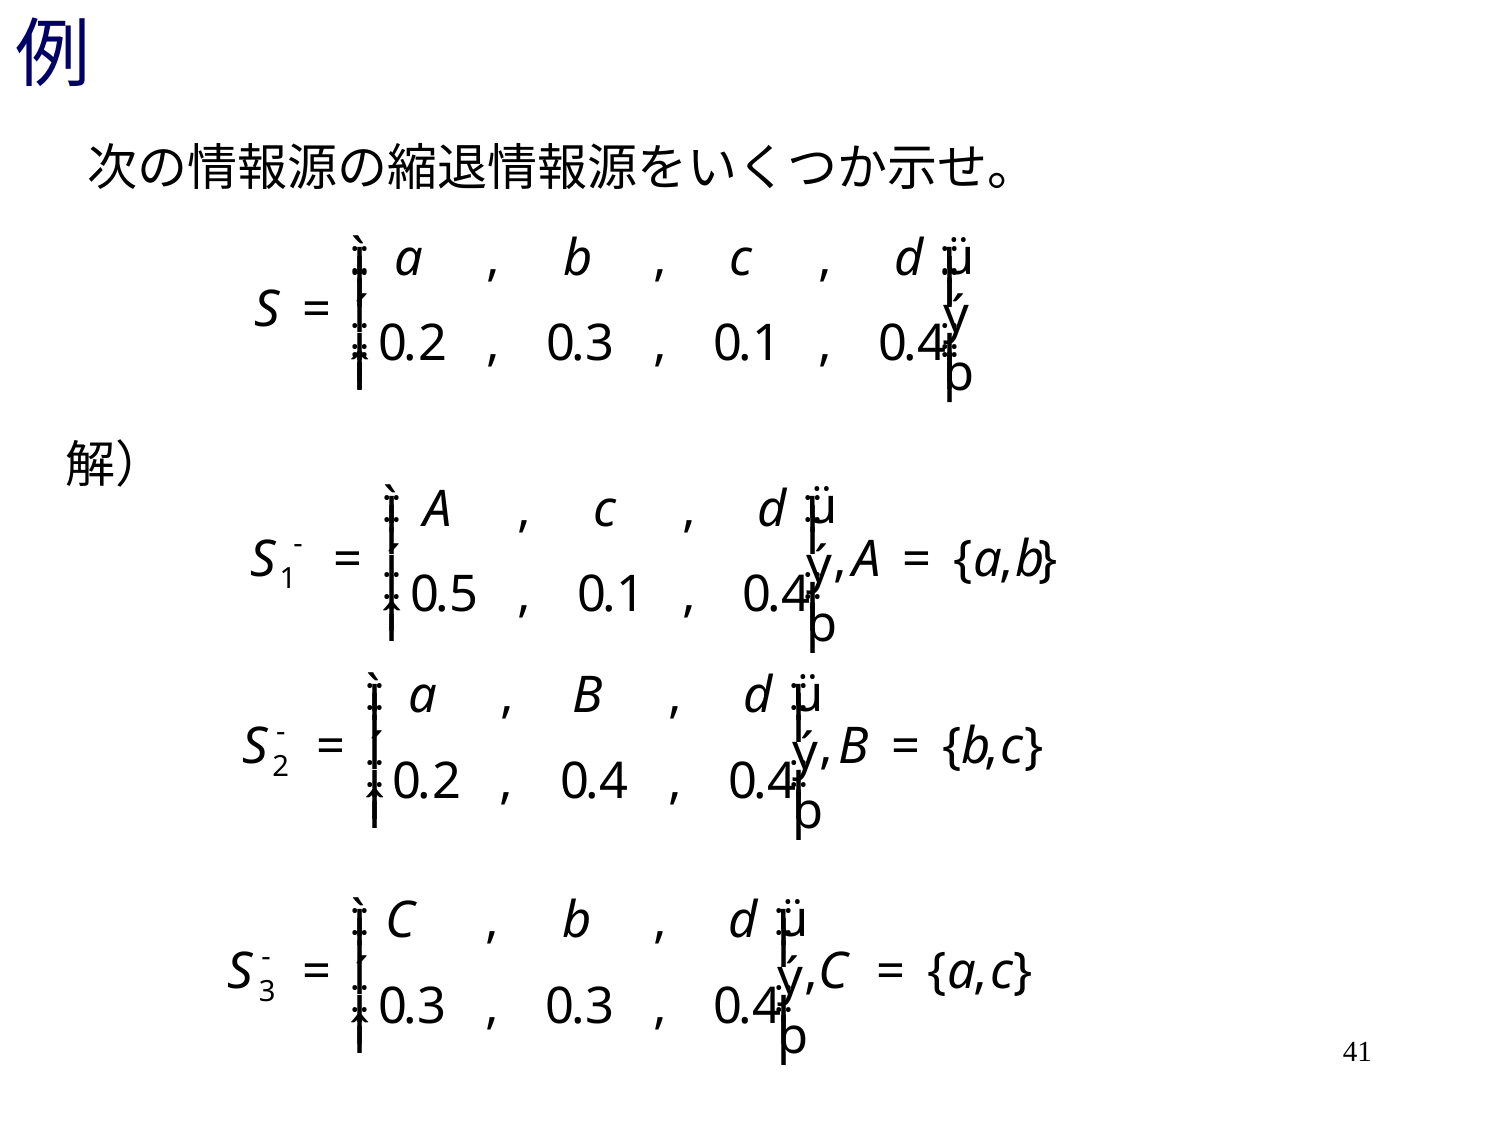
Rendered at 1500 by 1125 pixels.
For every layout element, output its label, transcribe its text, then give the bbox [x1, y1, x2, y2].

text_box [237, 662, 1056, 840]
text_box 次の情報源の縮退情報源をいくつか示せ。 [72, 128, 1053, 204]
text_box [249, 224, 976, 403]
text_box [222, 887, 1046, 1065]
slide_number 41 [1074, 1024, 1388, 1101]
title 例 [0, 0, 1500, 101]
text_box 解） [50, 424, 180, 500]
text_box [245, 474, 1073, 653]
